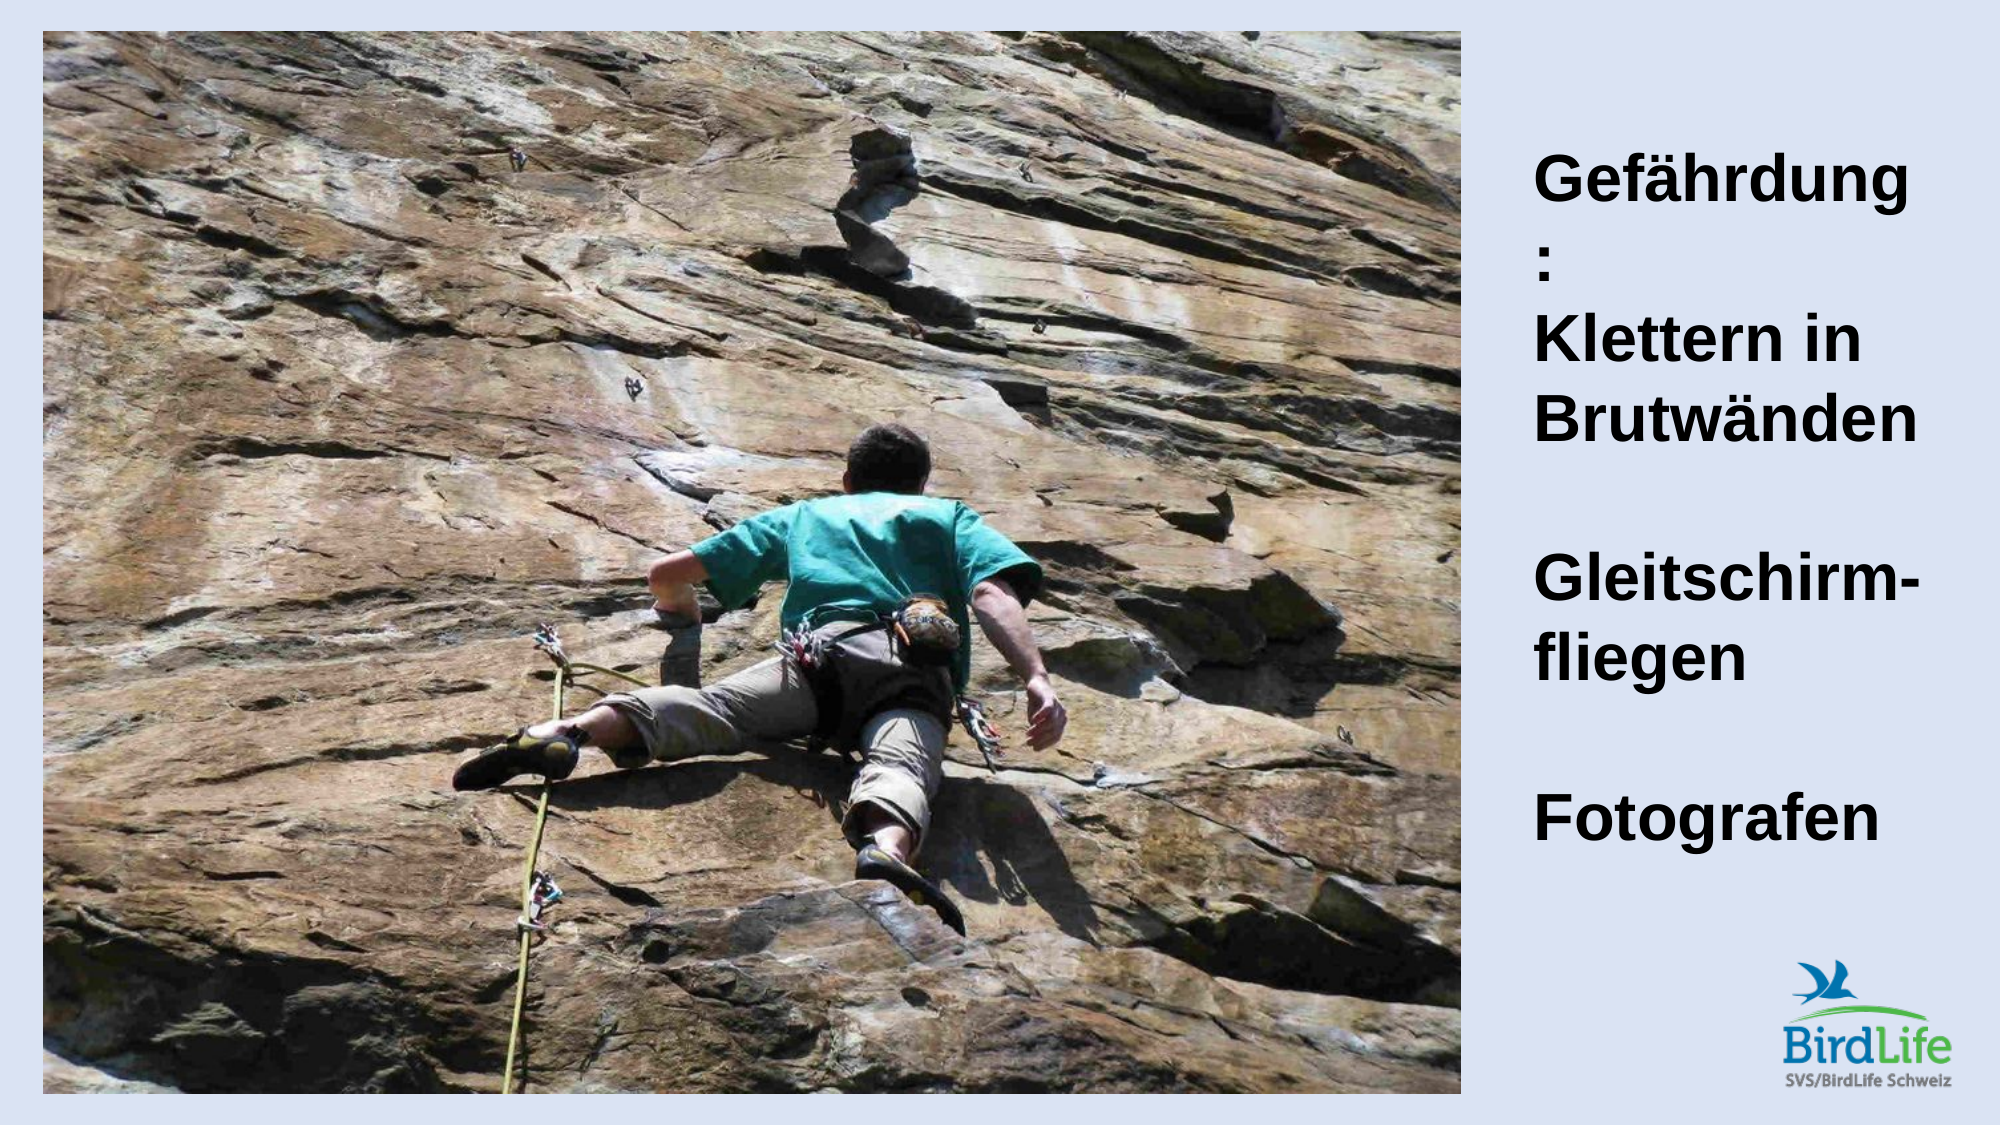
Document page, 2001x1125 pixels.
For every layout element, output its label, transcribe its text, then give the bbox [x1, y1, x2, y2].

text_box Gefährdung: Klettern in Brutwänden Gleitschirm- fliegen Fotografen [1518, 127, 1948, 862]
picture [43, 31, 1461, 1094]
